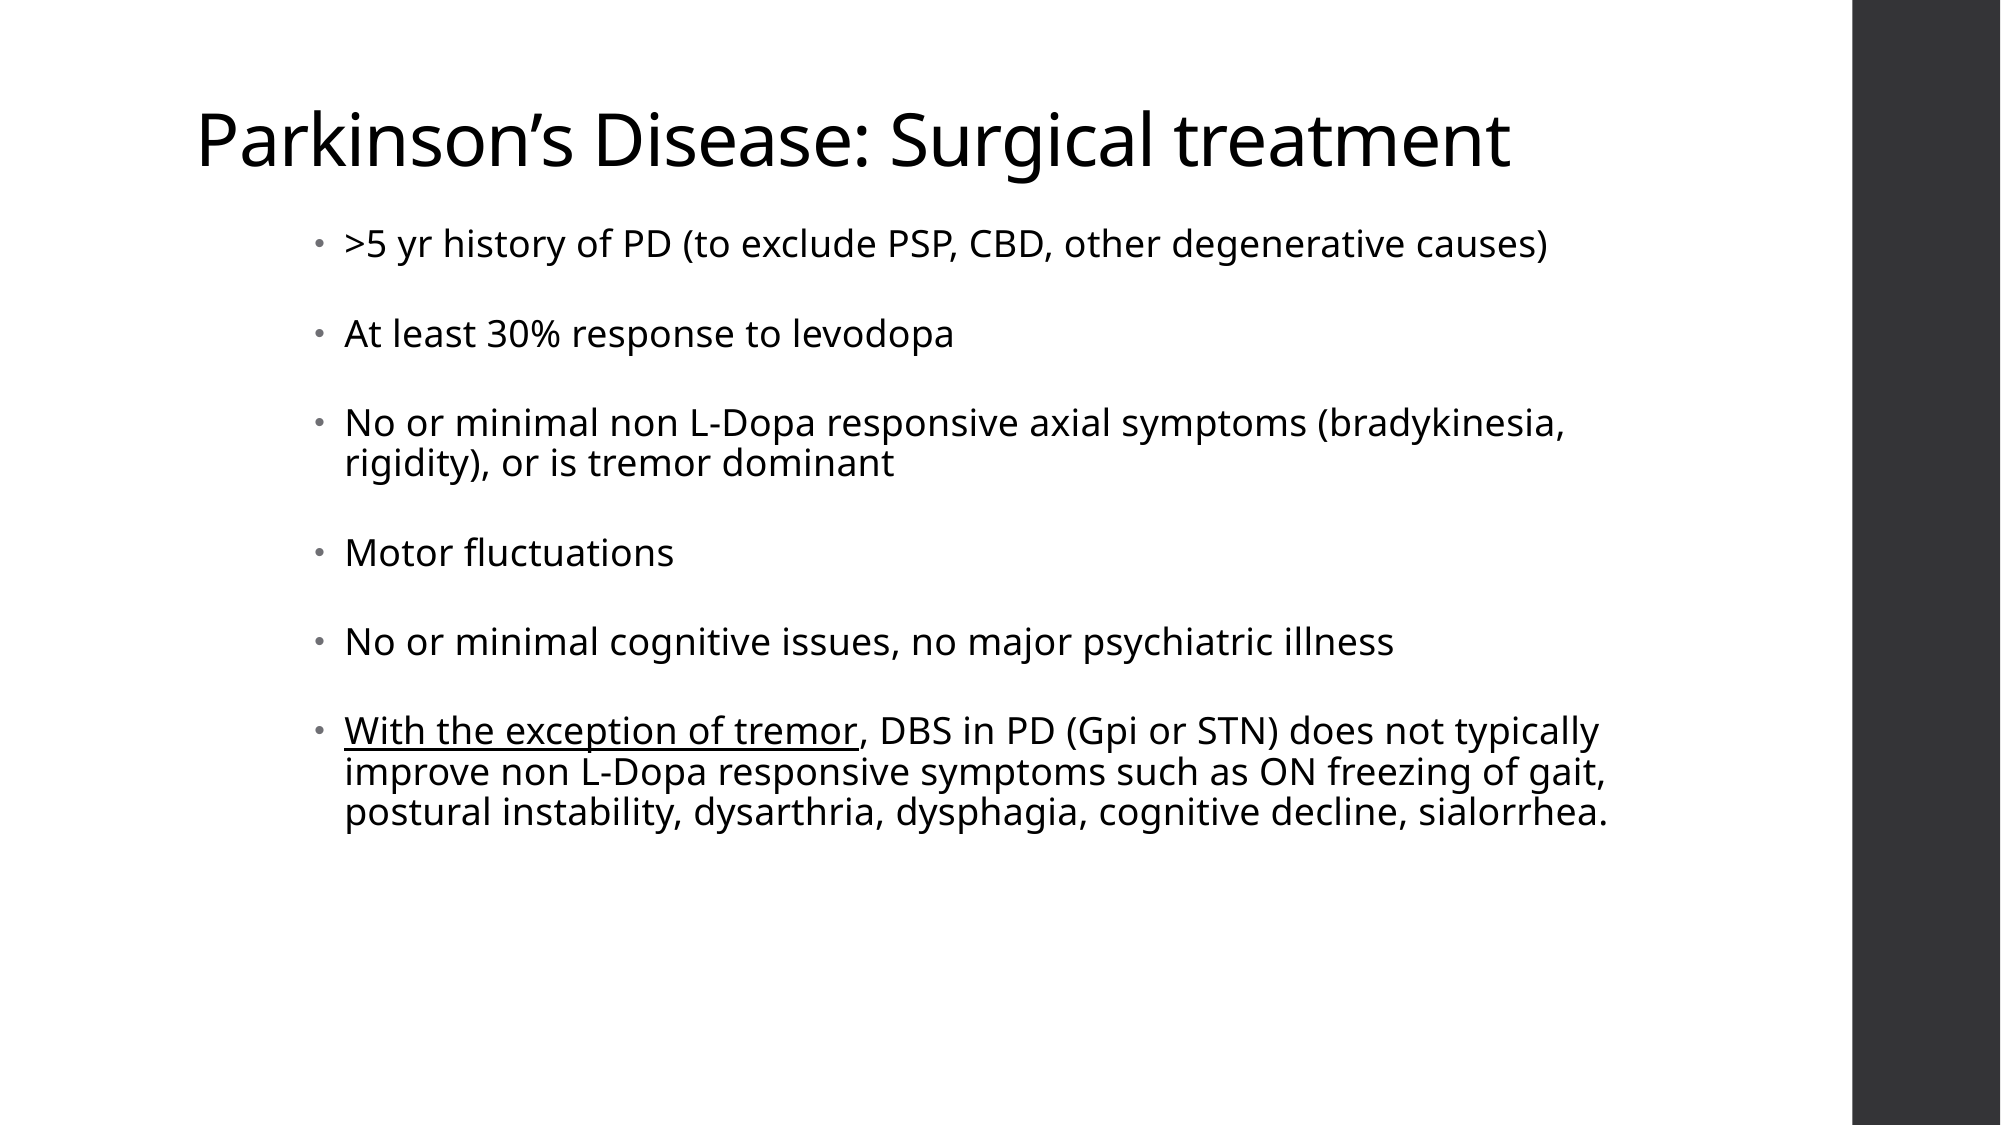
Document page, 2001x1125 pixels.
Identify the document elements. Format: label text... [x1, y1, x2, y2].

title Parkinson’s Disease: Surgical treatment [180, 46, 1799, 191]
list >5 yr history of PD (to exclude PSP, CBD, other degenerative causes) At least 30% response to levodopa No or minimal non L-Dopa responsive axial symptoms (bradykinesia, rigidity), or is tremor dominant Motor fluctuations No or minimal cognitive issues, no major psychiatric illness With the exception of tremor, DBS in PD (Gpi or STN) does not typically improve non L-Dopa responsive symptoms such as ON freezing of gait, postural instability, dysarthria, dysphagia, cognitive decline, sialorrhea. [299, 217, 1701, 1001]
